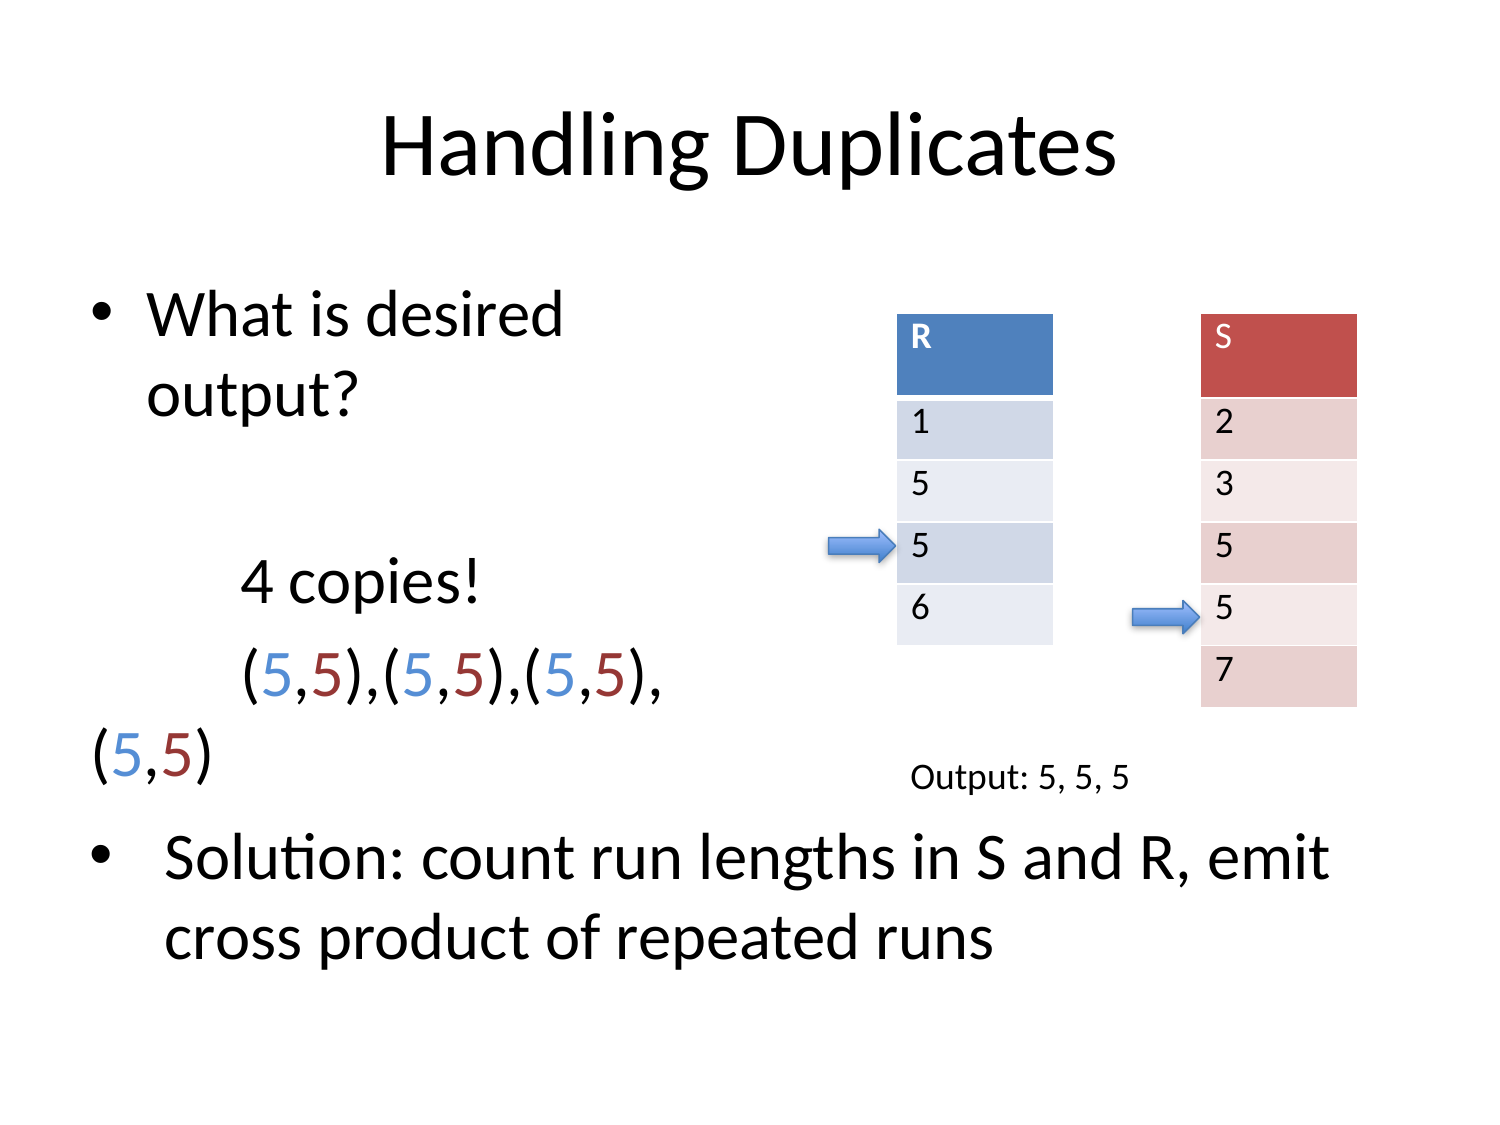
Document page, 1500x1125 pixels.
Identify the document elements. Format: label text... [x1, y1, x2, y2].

text_box [1131, 599, 1201, 635]
table_cell 3 [1201, 461, 1357, 521]
table_cell 6 [897, 585, 1053, 645]
table_cell 5 [897, 461, 1053, 521]
text_box [827, 528, 897, 564]
table_header S [1201, 314, 1357, 397]
table_cell 7 [1201, 646, 1357, 707]
table_cell 1 [897, 401, 1053, 459]
list What is desired output? 4 copies! (5,5),(5,5),(5,5),(5,5) [75, 262, 802, 805]
table_cell 5 [1201, 523, 1357, 583]
table_cell 5 [1201, 585, 1357, 645]
title Handling Duplicates [75, 45, 1425, 233]
table_cell 5 [897, 523, 1053, 583]
text_box Output: 5, 5, 5 [895, 745, 1189, 805]
table_cell 2 [1201, 399, 1357, 459]
table_header R [897, 314, 1053, 395]
text_box Solution: count run lengths in S and R, emit cross product of repeated runs [75, 805, 1358, 1061]
